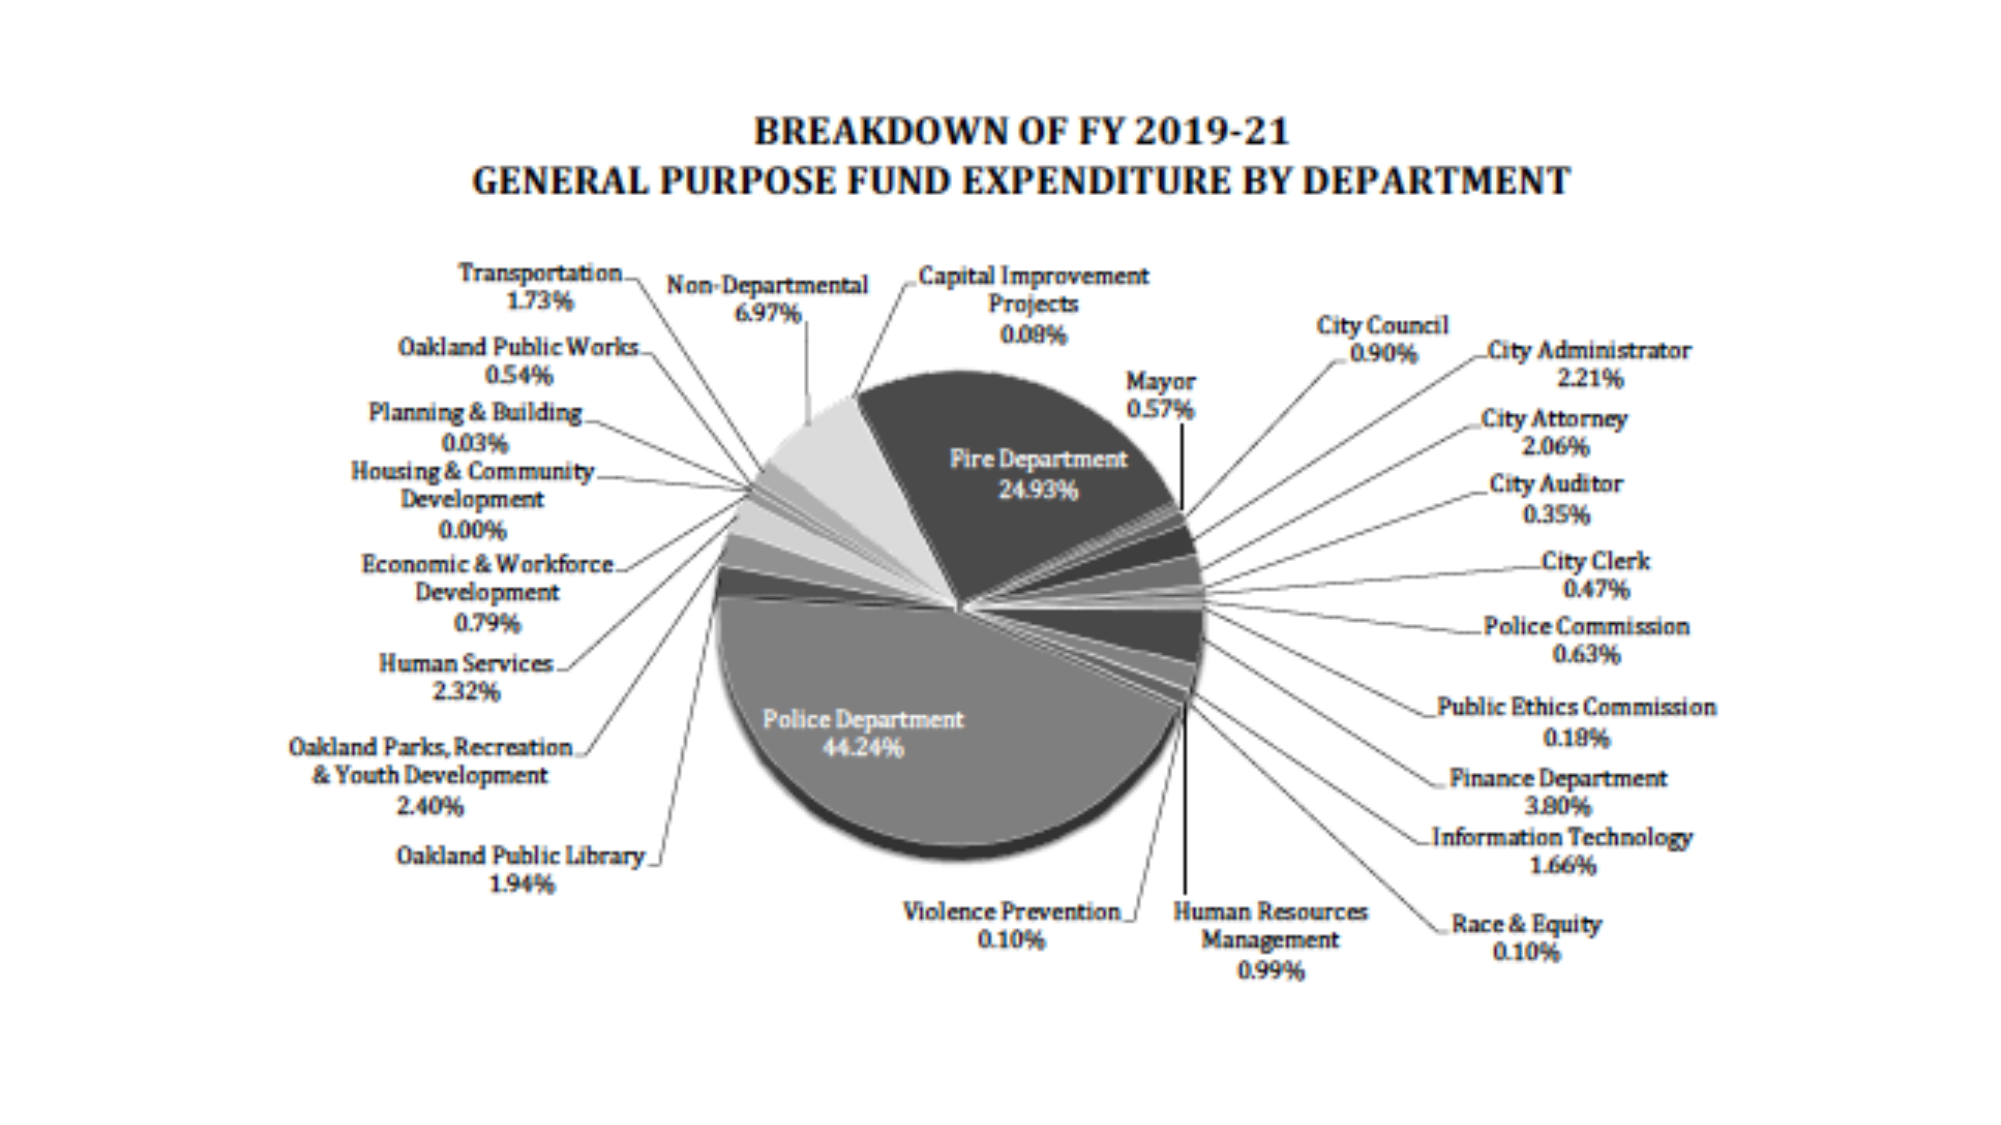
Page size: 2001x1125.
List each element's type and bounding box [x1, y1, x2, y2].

picture [234, 105, 1765, 1020]
